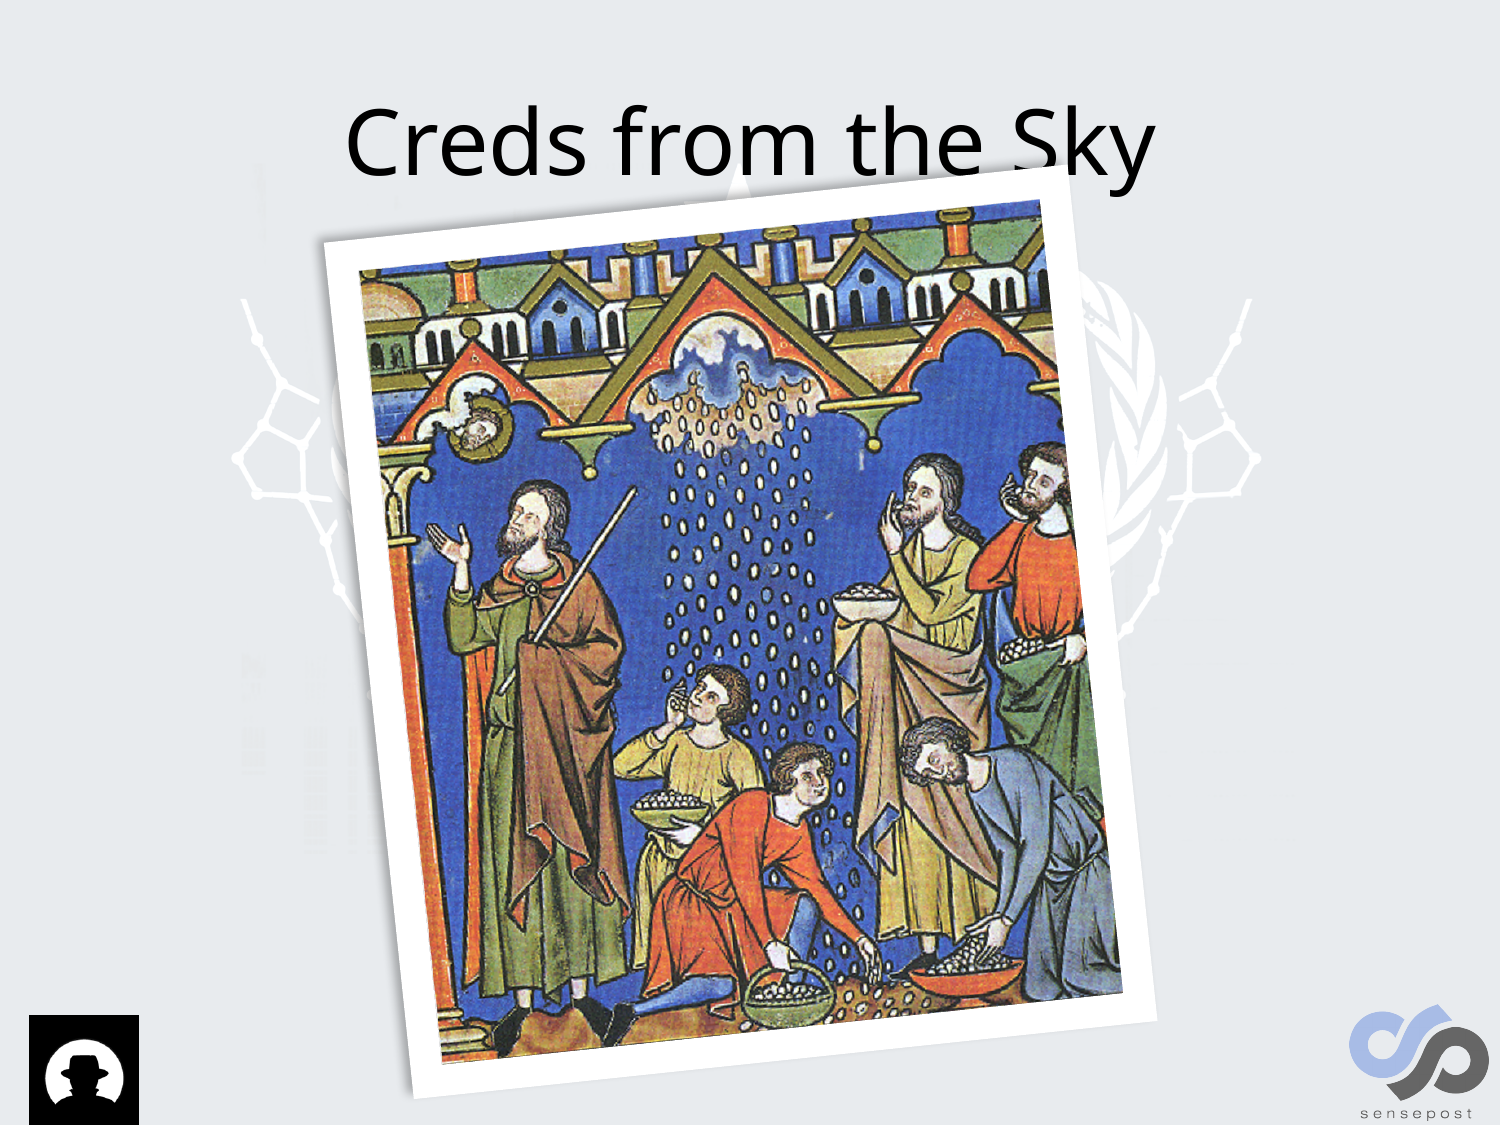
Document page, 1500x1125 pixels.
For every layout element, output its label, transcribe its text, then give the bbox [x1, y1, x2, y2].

picture [360, 200, 1123, 1064]
picture [29, 1015, 139, 1125]
title Creds from the Sky [75, 45, 1425, 233]
picture [1349, 1004, 1489, 1121]
